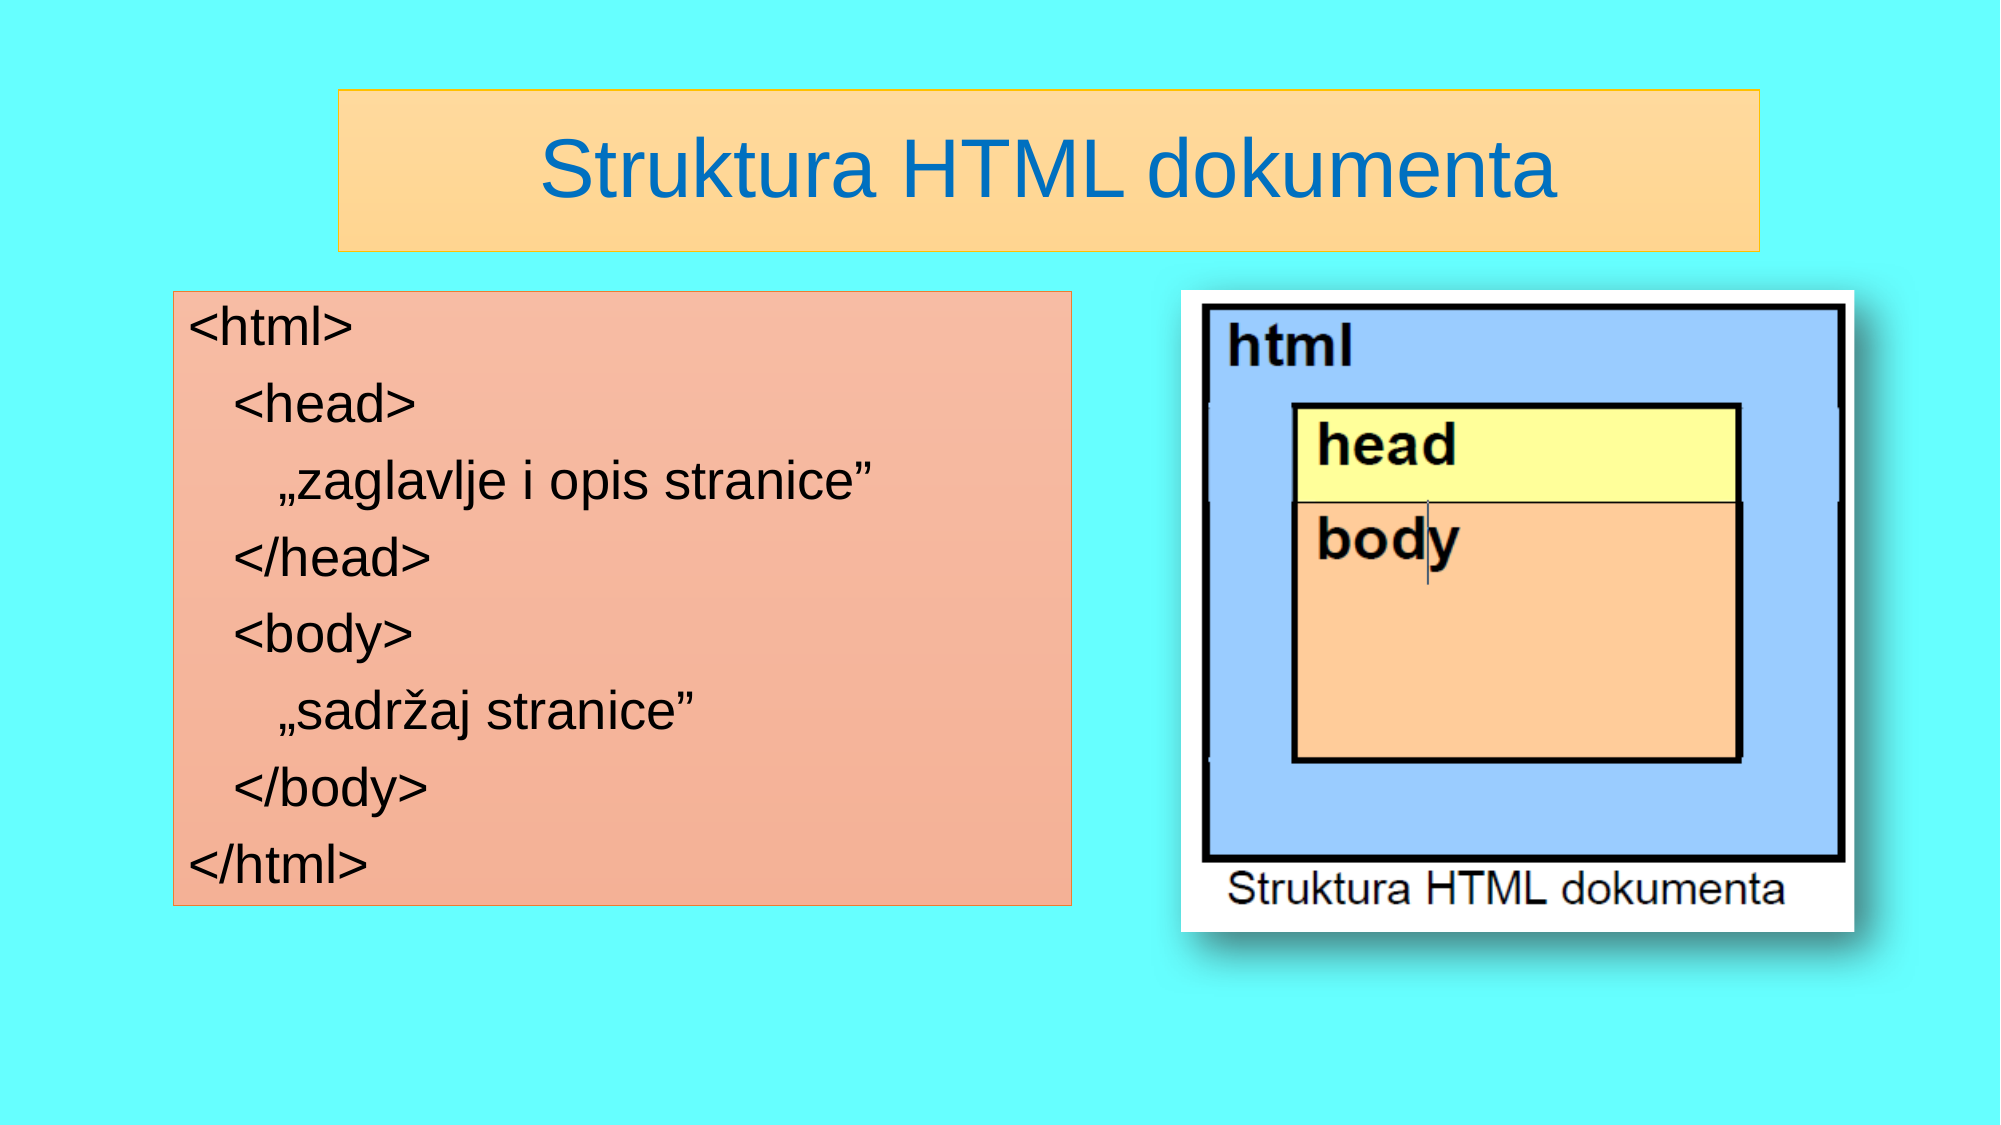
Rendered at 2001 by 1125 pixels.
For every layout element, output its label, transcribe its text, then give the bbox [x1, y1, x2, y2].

title Struktura HTML dokumenta [338, 89, 1760, 252]
list <html> <head> „zaglavlje i opis stranice” </head> <body> „sadržaj stranice” </body> </html> [173, 291, 1072, 906]
picture [1181, 290, 1855, 932]
